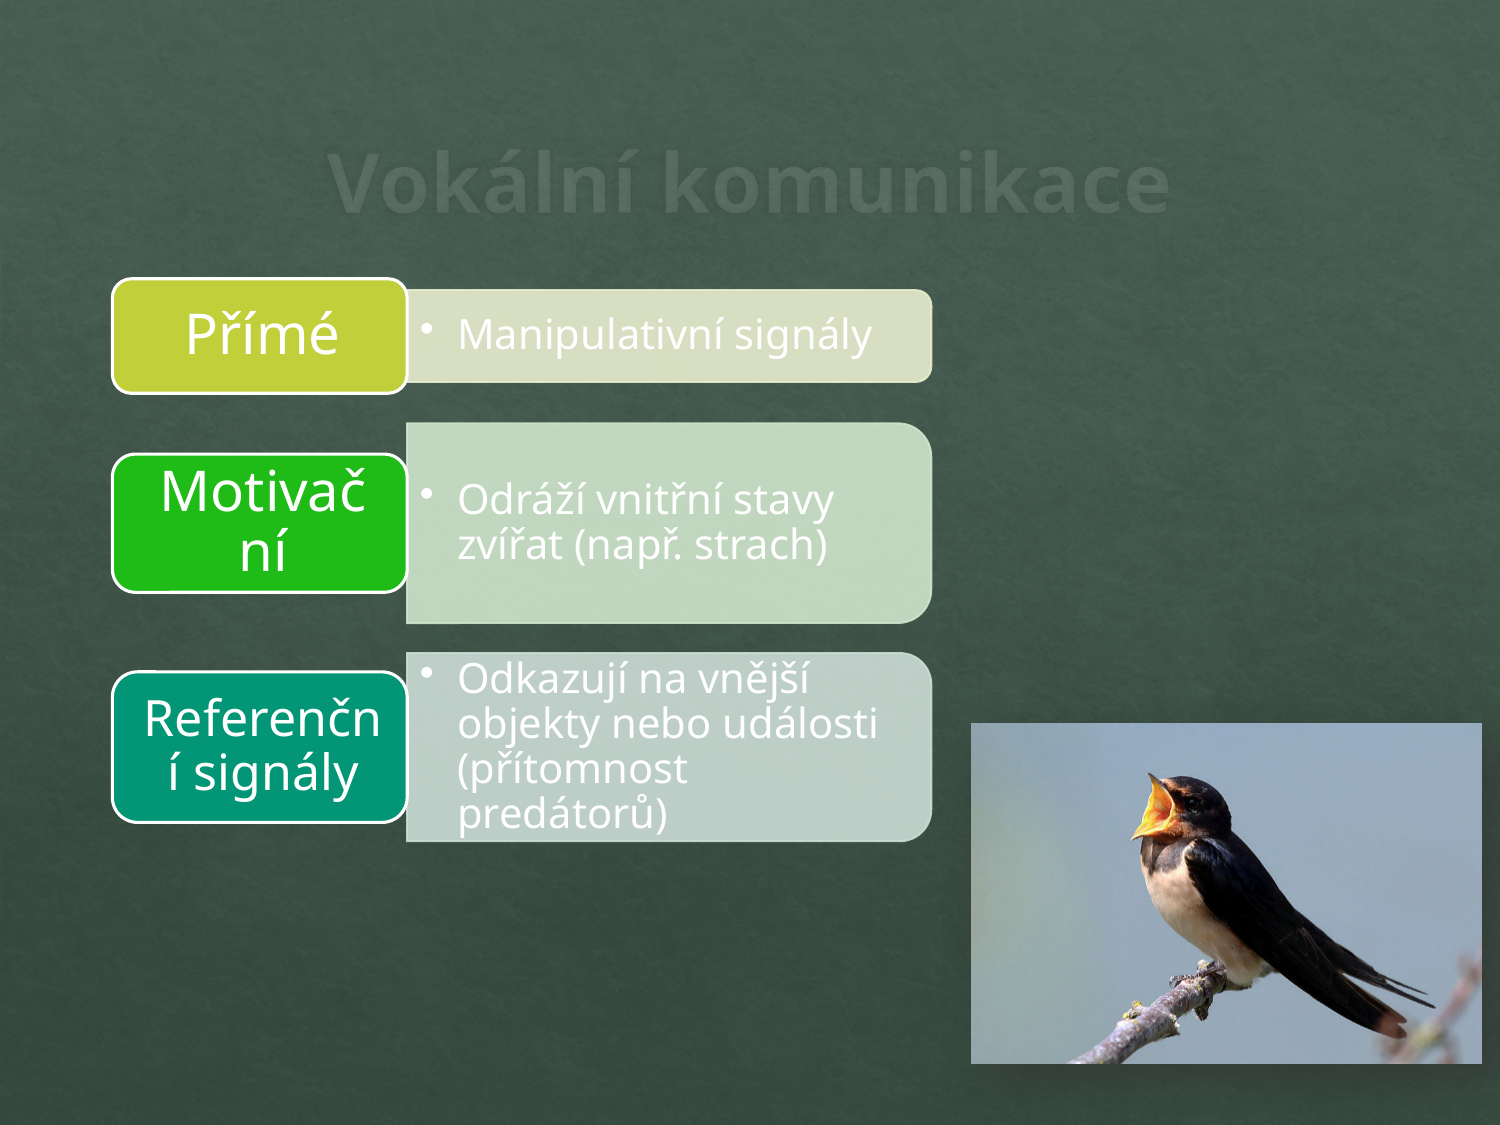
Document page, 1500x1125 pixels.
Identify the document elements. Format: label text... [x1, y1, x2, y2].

picture [971, 723, 1482, 1064]
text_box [112, 259, 932, 861]
title Vokální komunikace [112, 99, 1387, 260]
